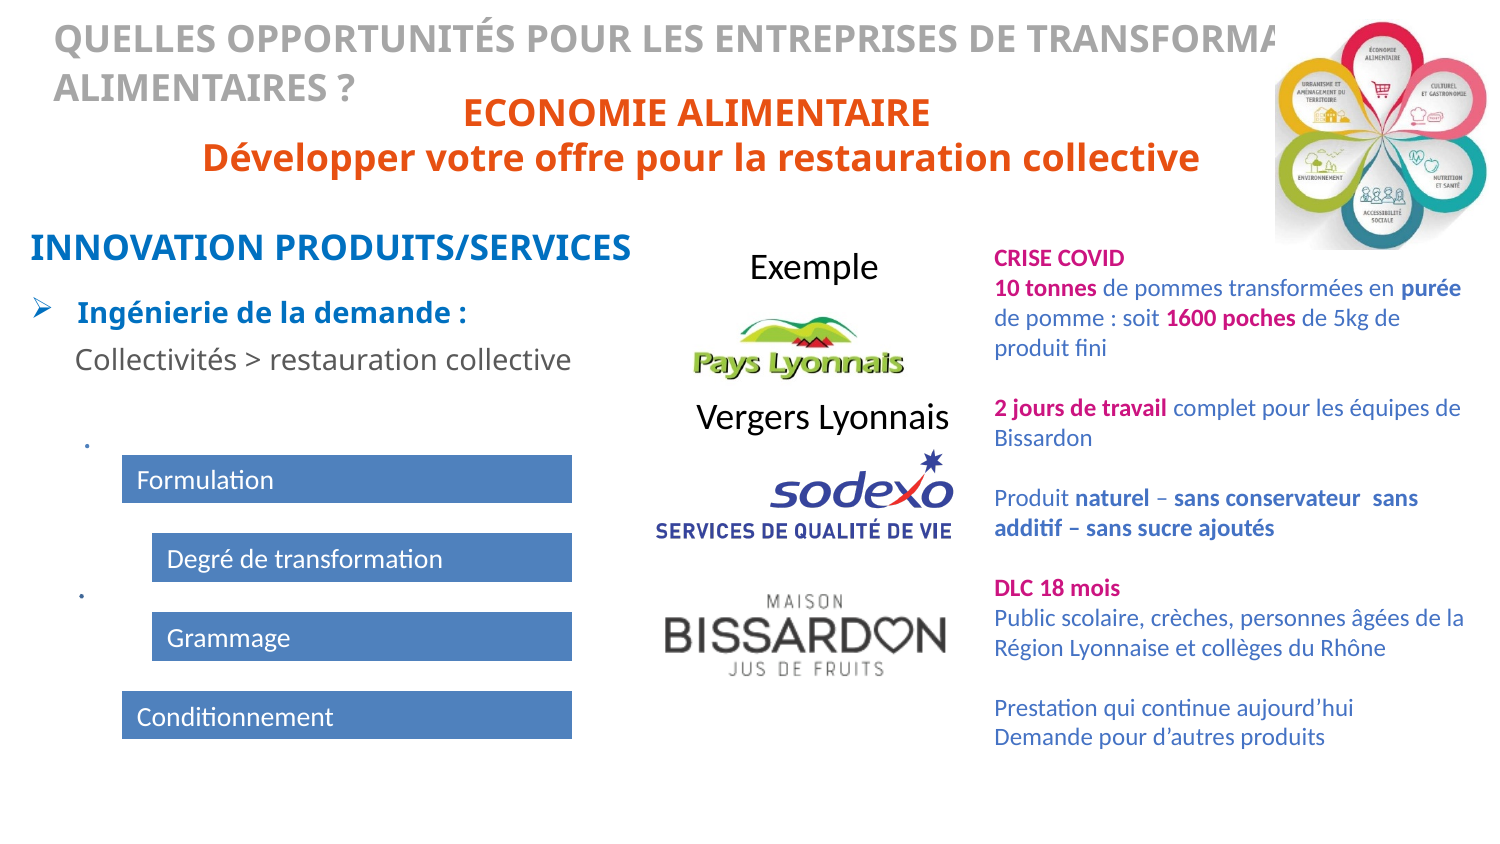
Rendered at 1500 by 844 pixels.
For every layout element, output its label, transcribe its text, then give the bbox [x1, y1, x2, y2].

picture [1275, 19, 1489, 251]
text_box CRISE COVID 10 tonnes de pommes transformées en purée de pomme : soit 1600 poches de 5kg de produit fini 2 jours de travail complet pour les équipes de Bissardon Produit naturel – sans conservateur sans additif – sans sucre ajoutés DLC 18 mois Public scolaire, crèches, personnes âgées de la Région Lyonnaise et collèges du Rhône Prestation qui continue aujourd’hui Demande pour d’autres produits [979, 234, 1481, 789]
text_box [76, 403, 575, 745]
text_box Quelles opportunités pour les entreprises de transformation alimentaires ? [38, 2, 1421, 117]
text_box Vergers Lyonnais [681, 384, 979, 425]
picture [648, 578, 967, 687]
picture [633, 424, 975, 562]
text_box ECONOMIE ALIMENTAIRE Développer votre offre pour la restauration collective [182, 81, 1222, 187]
text_box Ingénierie de la demande : Collectivités > restauration collective [16, 286, 771, 384]
text_box Exemple [735, 234, 979, 295]
text_box innovation produits/services [15, 213, 820, 322]
picture [681, 312, 916, 387]
